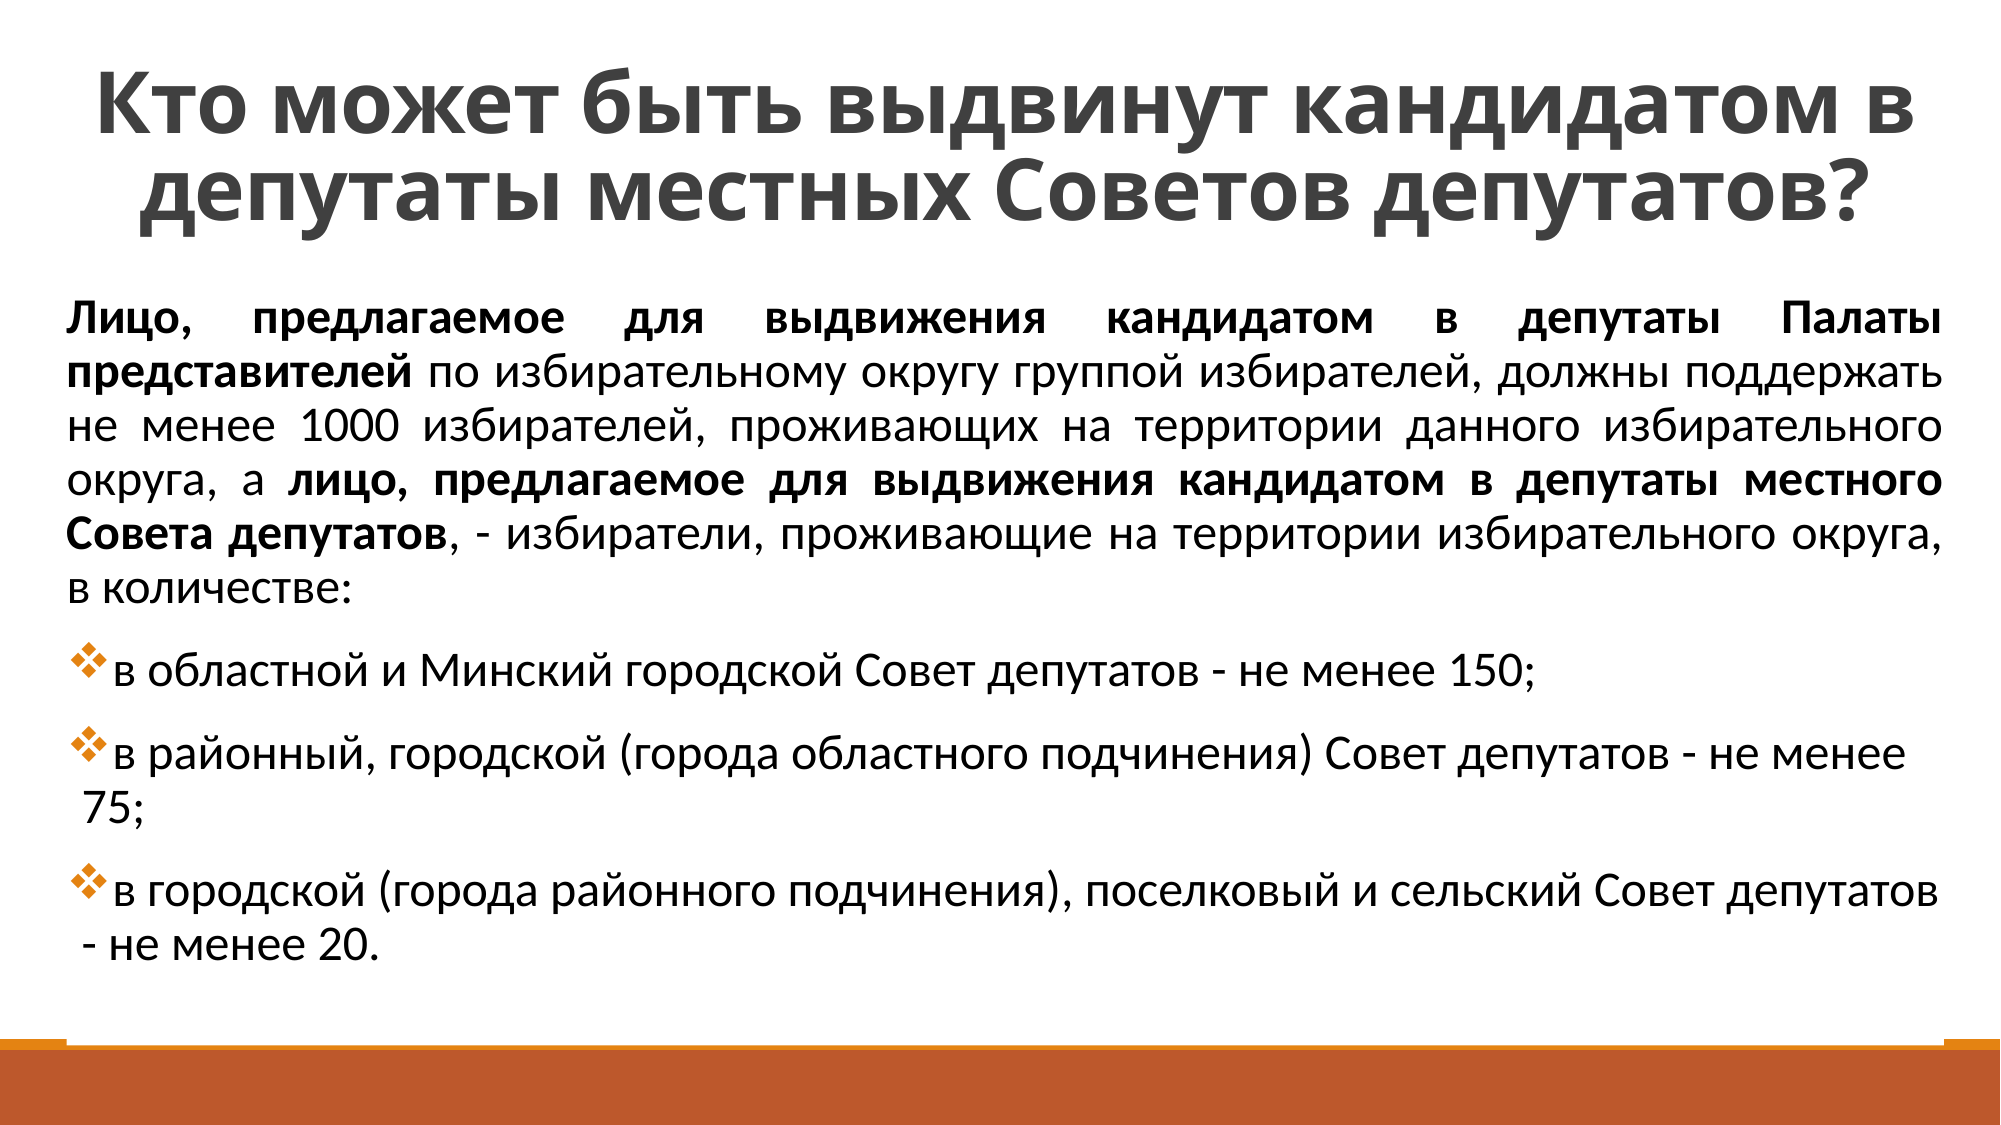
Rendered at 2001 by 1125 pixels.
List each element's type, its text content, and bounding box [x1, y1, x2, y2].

list Лицо, предлагаемое для выдвижения кандидатом в депутаты Палаты представителей по избирательному округу группой избирателей, должны поддержать не менее 1000 избирателей, проживающих на территории данного избирательного округа, а лицо, предлагаемое для выдвижения кандидатом в депутаты местного Совета депутатов, - избиратели, проживающие на территории избирательного округа, в количестве: в областной и Минский городской Совет депутатов - не менее 150; в районный, городской (города областного подчинения) Совет депутатов - не менее 75; в городской (города районного подчинения), поселковый и сельский Совет депутатов - не менее 20. [66, 282, 1944, 1046]
title Кто может быть выдвинут кандидатом в депутаты местных Советов депутатов? [66, 35, 1944, 246]
